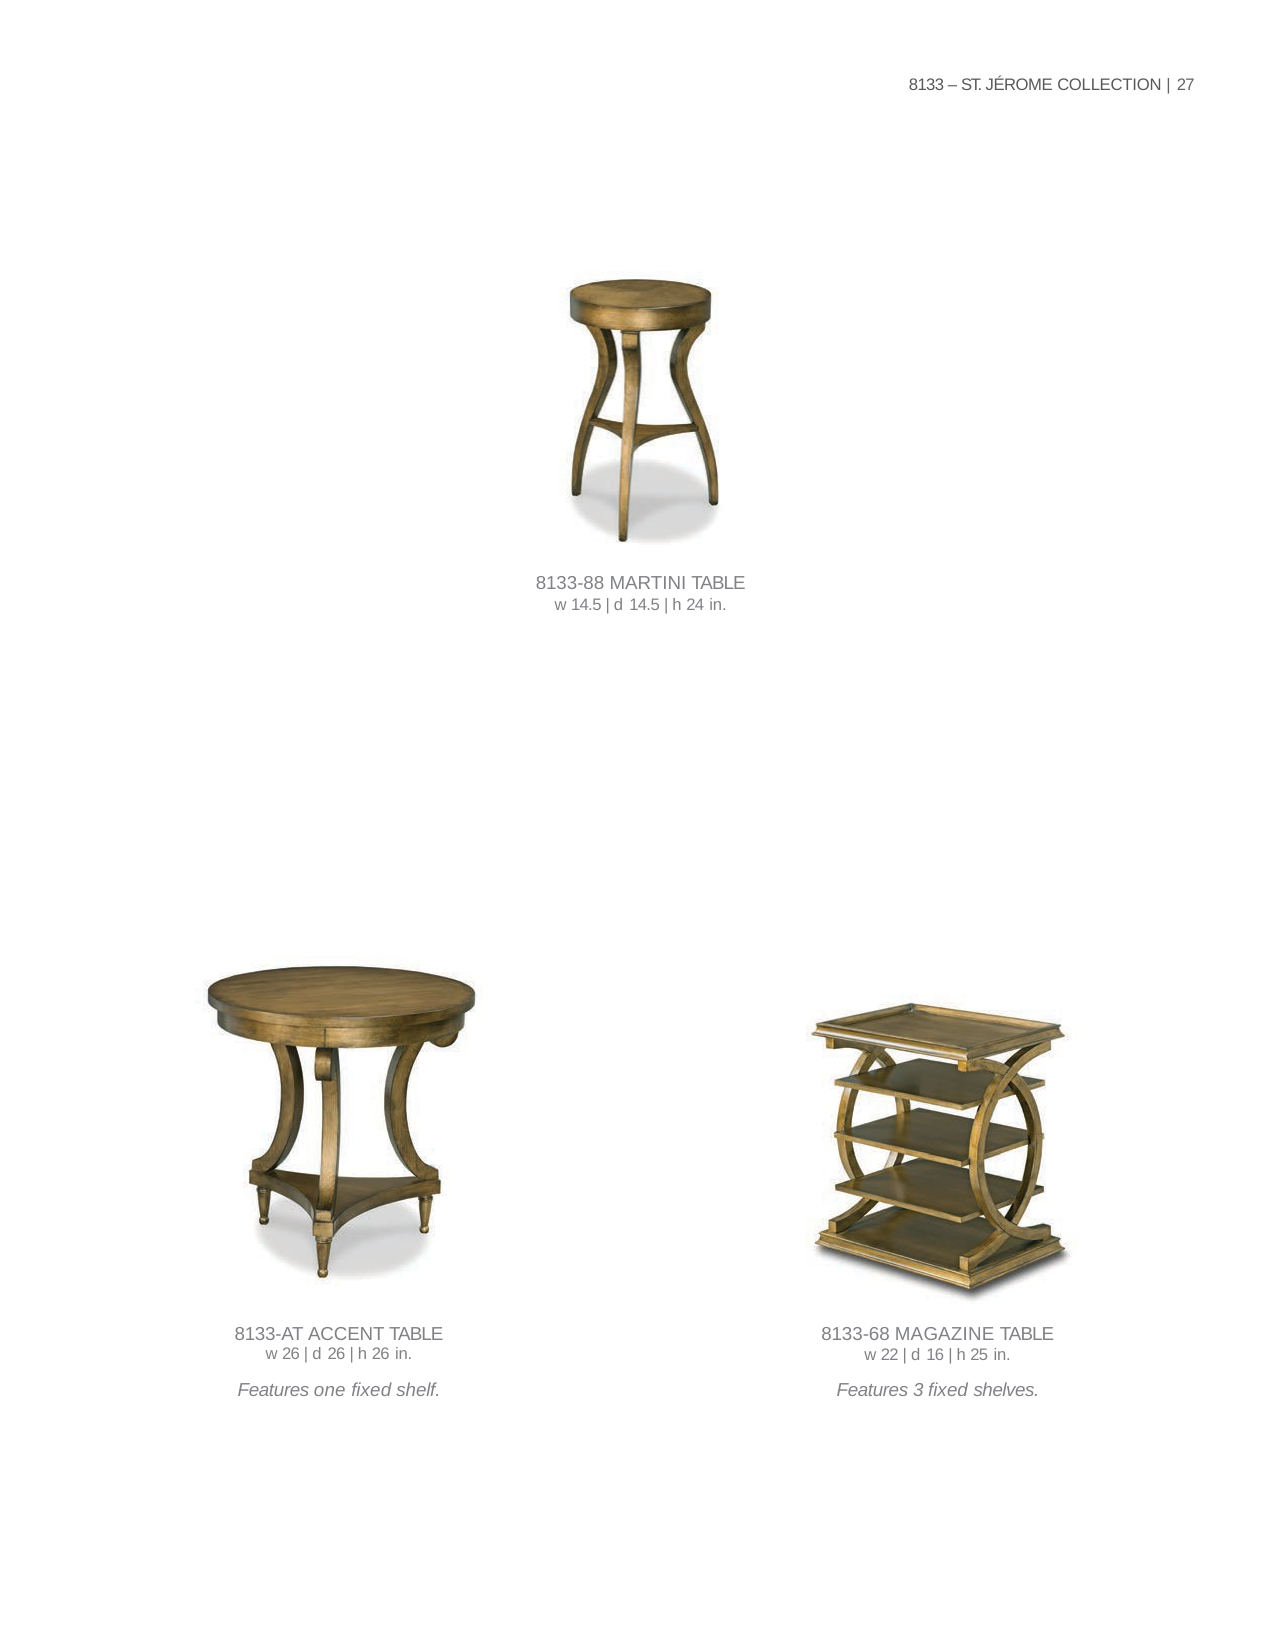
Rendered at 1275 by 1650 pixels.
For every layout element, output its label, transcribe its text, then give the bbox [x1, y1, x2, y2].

table_header 8133-68 MAGAZINE TABLE w 22 | d 16 | h 25 in. [799, 1324, 1076, 1375]
text_box [558, 271, 724, 551]
text_box [195, 956, 483, 1286]
text_box 8133-88 MARTINI TABLE w 14.5 | d 14.5 | h 24 in. [532, 568, 749, 614]
table_cell Features one fixed shelf. [212, 1374, 466, 1405]
text_box 8133 – ST. JÉROME COLLECTION | 27 [906, 71, 1203, 94]
table_header 8133-AT ACCENT TABLE w 26 | d 26 | h 26 in. [212, 1323, 466, 1374]
table_cell Features 3 fixed shelves. [799, 1375, 1076, 1406]
text_box [806, 994, 1078, 1304]
